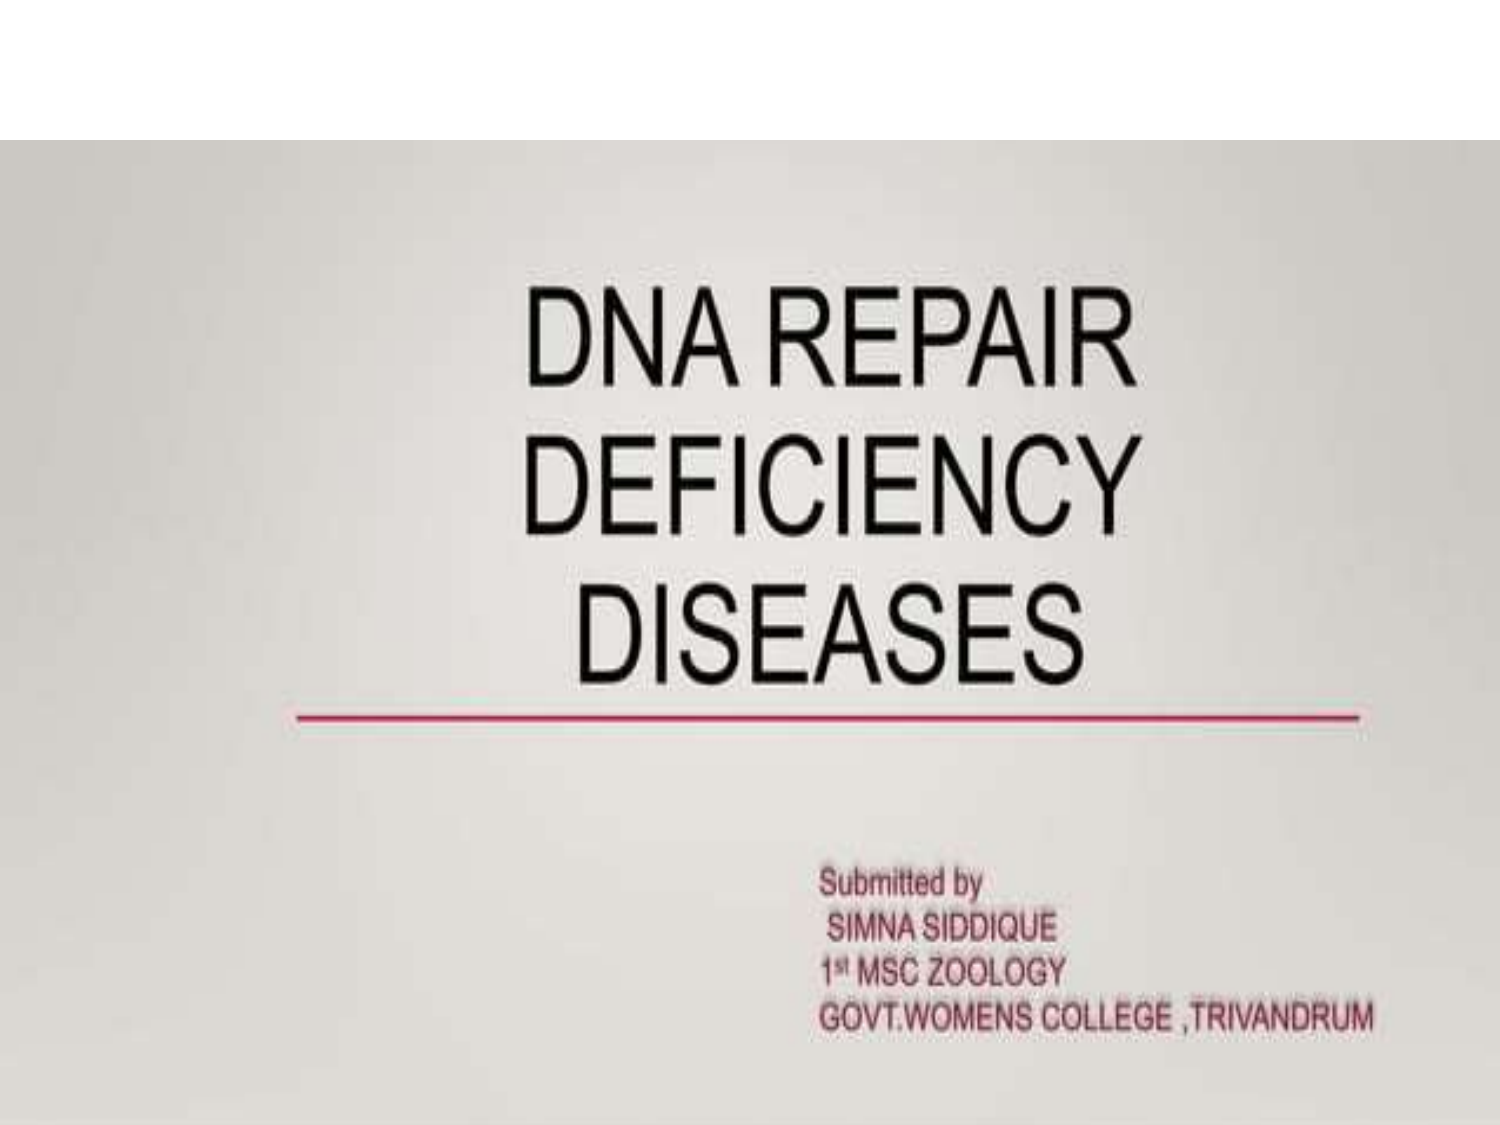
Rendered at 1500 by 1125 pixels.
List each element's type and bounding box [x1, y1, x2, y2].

picture [0, 139, 1500, 1125]
